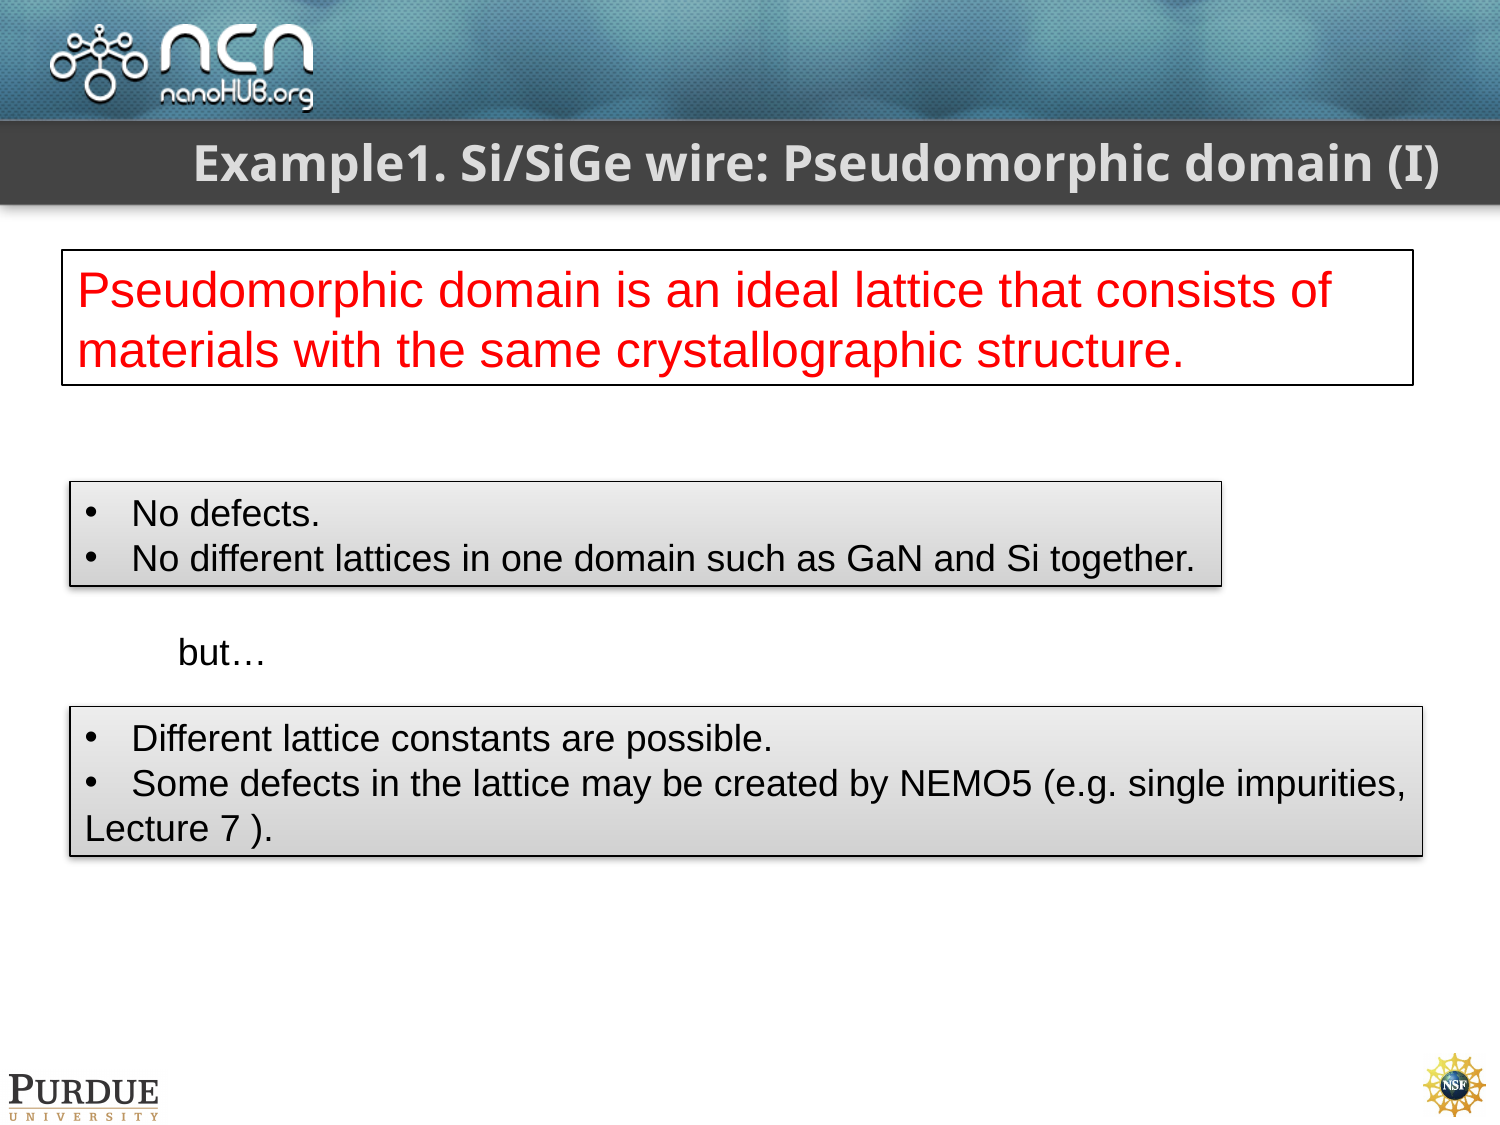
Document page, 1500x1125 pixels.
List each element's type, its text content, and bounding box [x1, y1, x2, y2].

picture [0, 1069, 168, 1125]
text_box Different lattice constants are possible. Some defects in the lattice may be created by NEMO5 (e.g. single impurities, Lecture 7 ). [69, 706, 1423, 857]
picture [1423, 1053, 1486, 1117]
text_box but… [163, 620, 283, 681]
text_box No defects. No different lattices in one domain such as GaN and Si together. [69, 481, 1222, 587]
title Example1. Si/SiGe wire: Pseudomorphic domain (I) [50, 118, 1457, 204]
text_box Pseudomorphic domain is an ideal lattice that consists of materials with the same crystallographic structure. [62, 249, 1413, 385]
picture [0, 0, 1500, 250]
